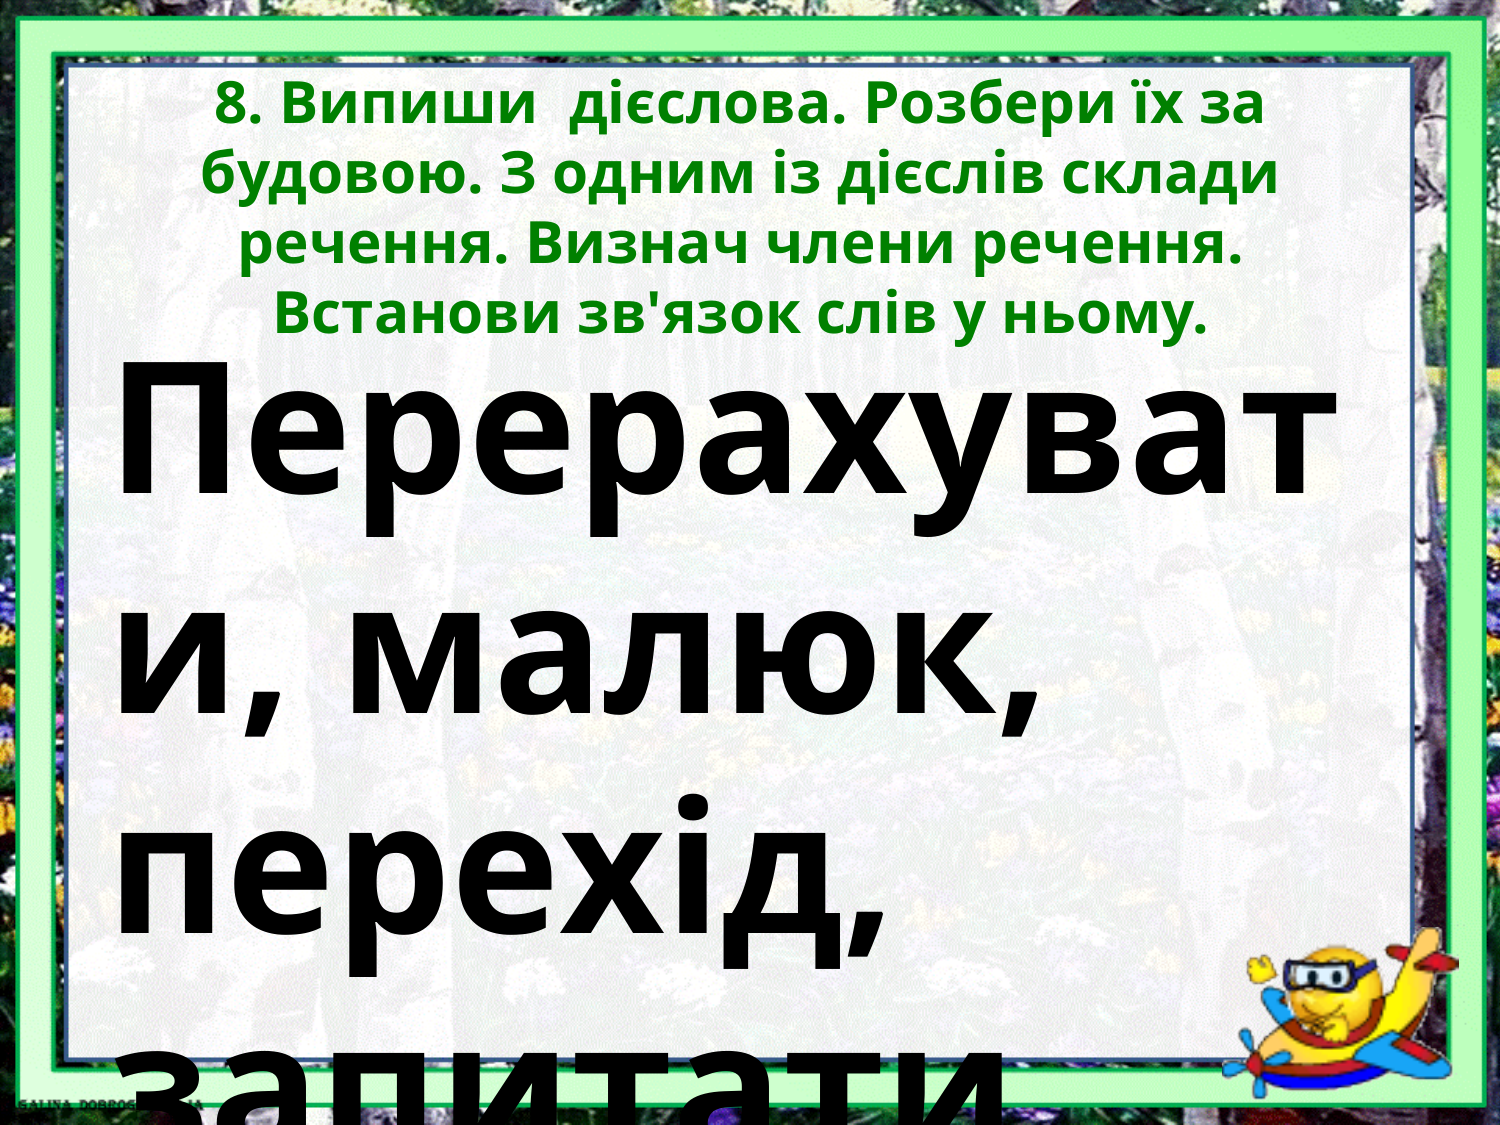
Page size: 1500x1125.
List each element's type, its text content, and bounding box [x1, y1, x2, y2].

text_box 8. Випиши дієслова. Розбери їх за будовою. З одним із дієслів склади речення. Визнач члени речення. Встанови зв'язок слів у ньому. [79, 57, 1403, 353]
picture [0, 0, 1500, 1125]
text_box Перерахувати, малюк, перехід, запитати, піддубник, прилетіти, колобок, посадити. [92, 302, 1395, 1125]
